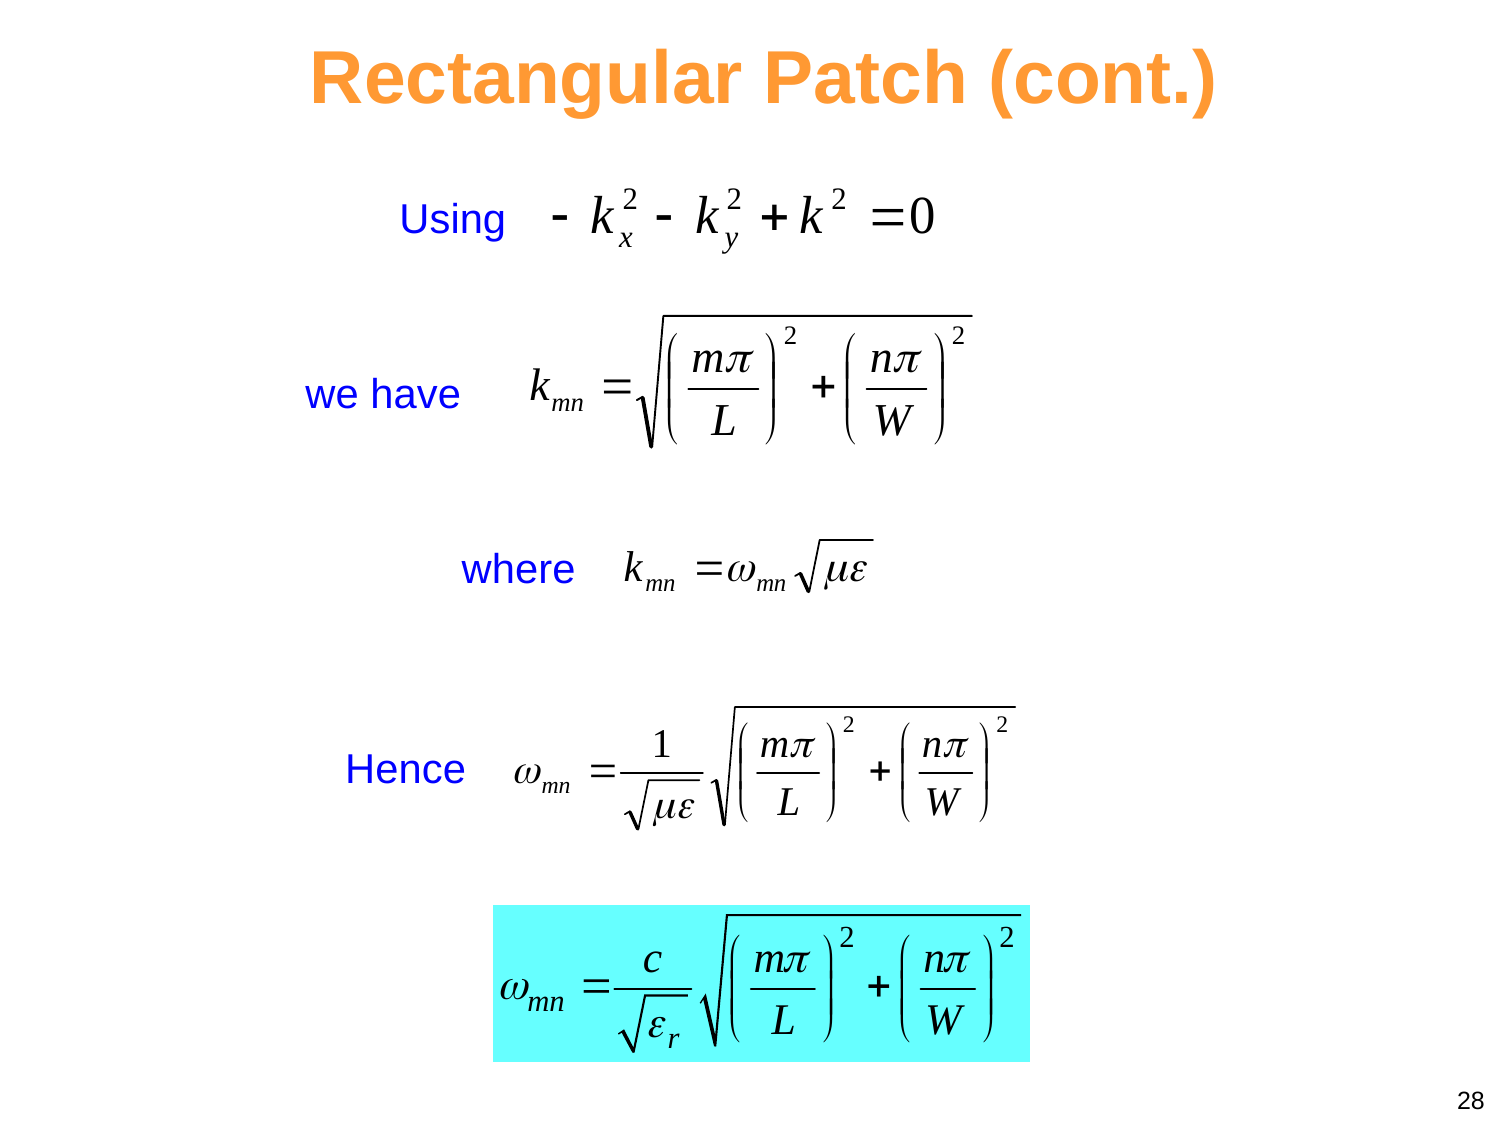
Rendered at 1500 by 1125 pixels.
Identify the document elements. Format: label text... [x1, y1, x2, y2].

slide_number 28 [1149, 1046, 1500, 1125]
text_box Using [399, 191, 507, 242]
text_box Rectangular Patch (cont.) [168, 19, 1360, 128]
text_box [616, 530, 883, 603]
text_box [522, 305, 981, 458]
text_box Hence [345, 741, 467, 792]
text_box we have [305, 366, 462, 417]
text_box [542, 175, 944, 266]
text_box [507, 697, 1024, 838]
text_box where [461, 541, 576, 592]
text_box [492, 904, 1031, 1063]
